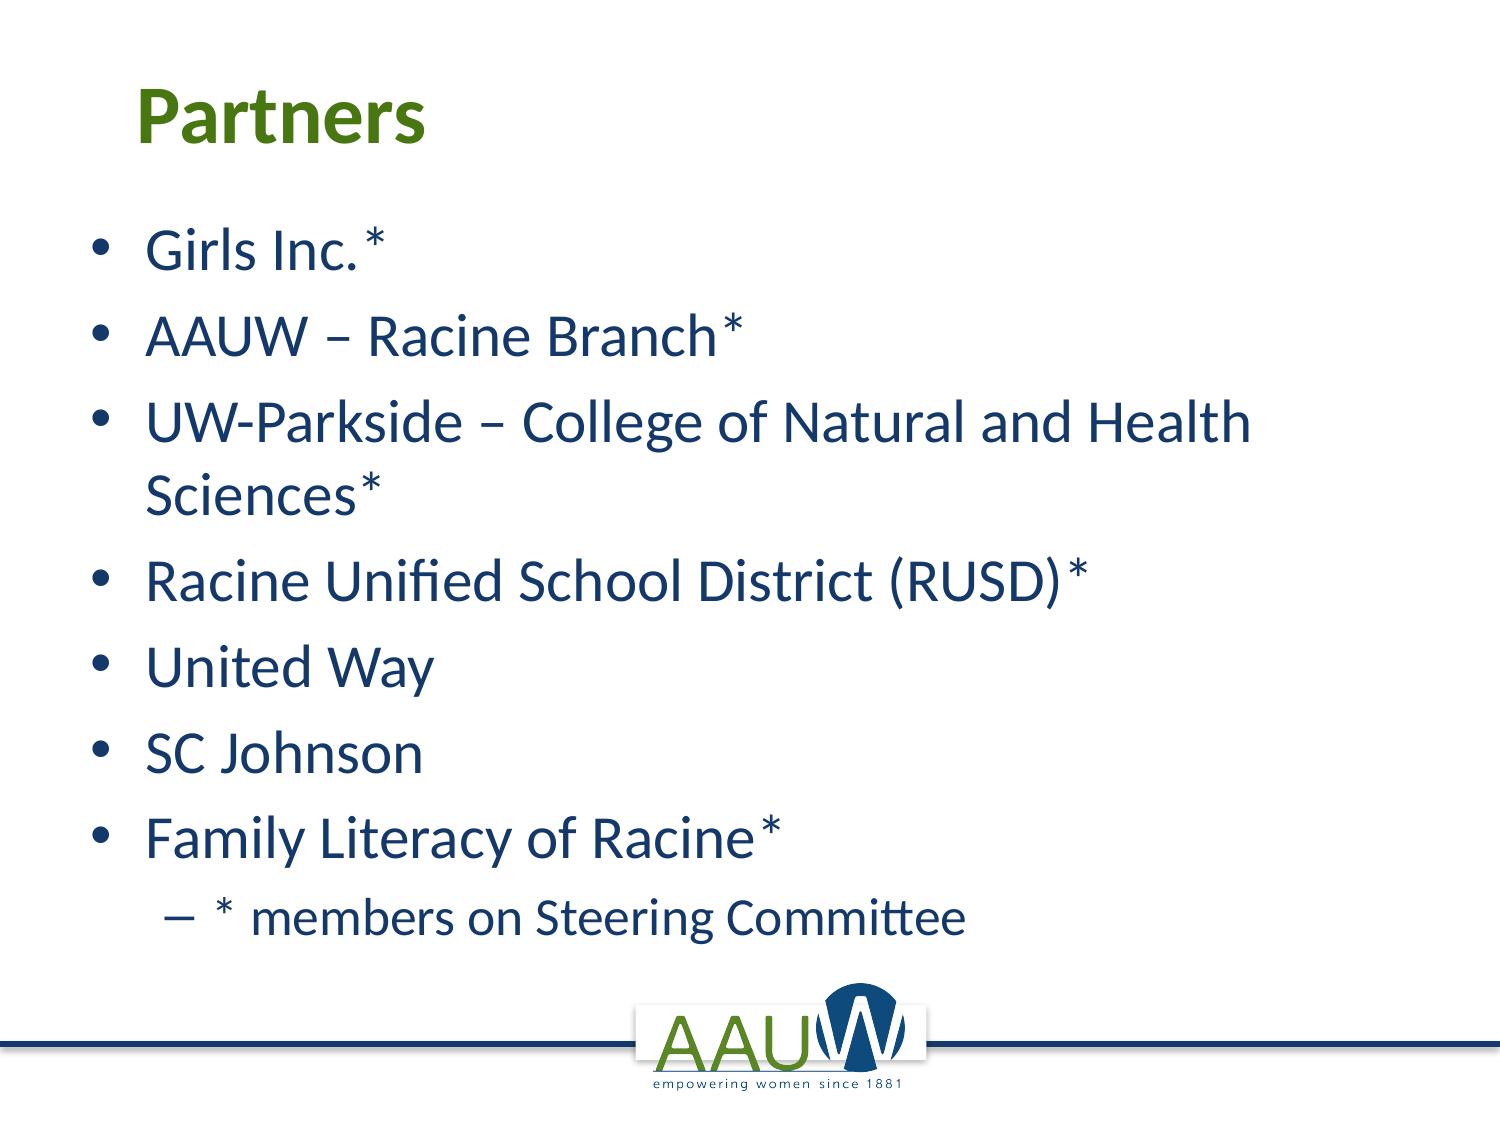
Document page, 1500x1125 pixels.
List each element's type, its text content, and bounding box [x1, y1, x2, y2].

title Partners [121, 50, 1387, 171]
picture [653, 983, 905, 1091]
list Girls Inc.* AAUW – Racine Branch* UW-Parkside – College of Natural and Health Sciences* Racine Unified School District (RUSD)* United Way SC Johnson Family Literacy of Racine* * members on Steering Committee [75, 201, 1425, 955]
